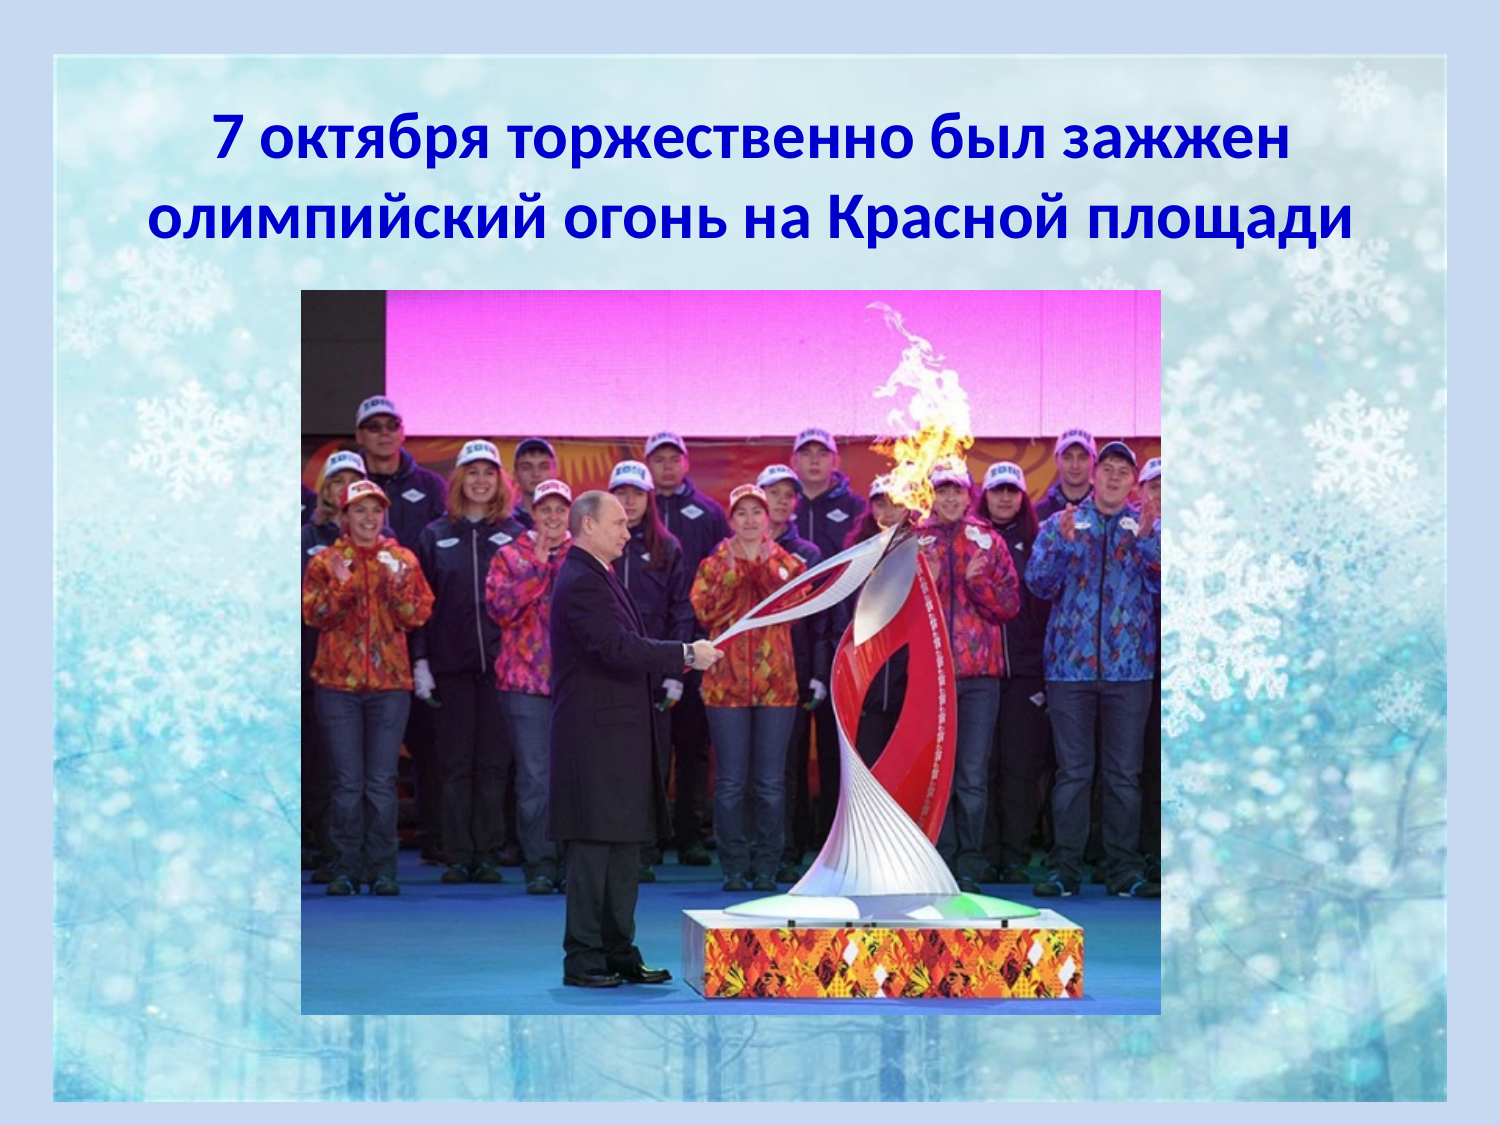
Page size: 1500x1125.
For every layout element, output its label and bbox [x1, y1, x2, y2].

list [300, 290, 1161, 1015]
picture [52, 54, 1447, 1102]
